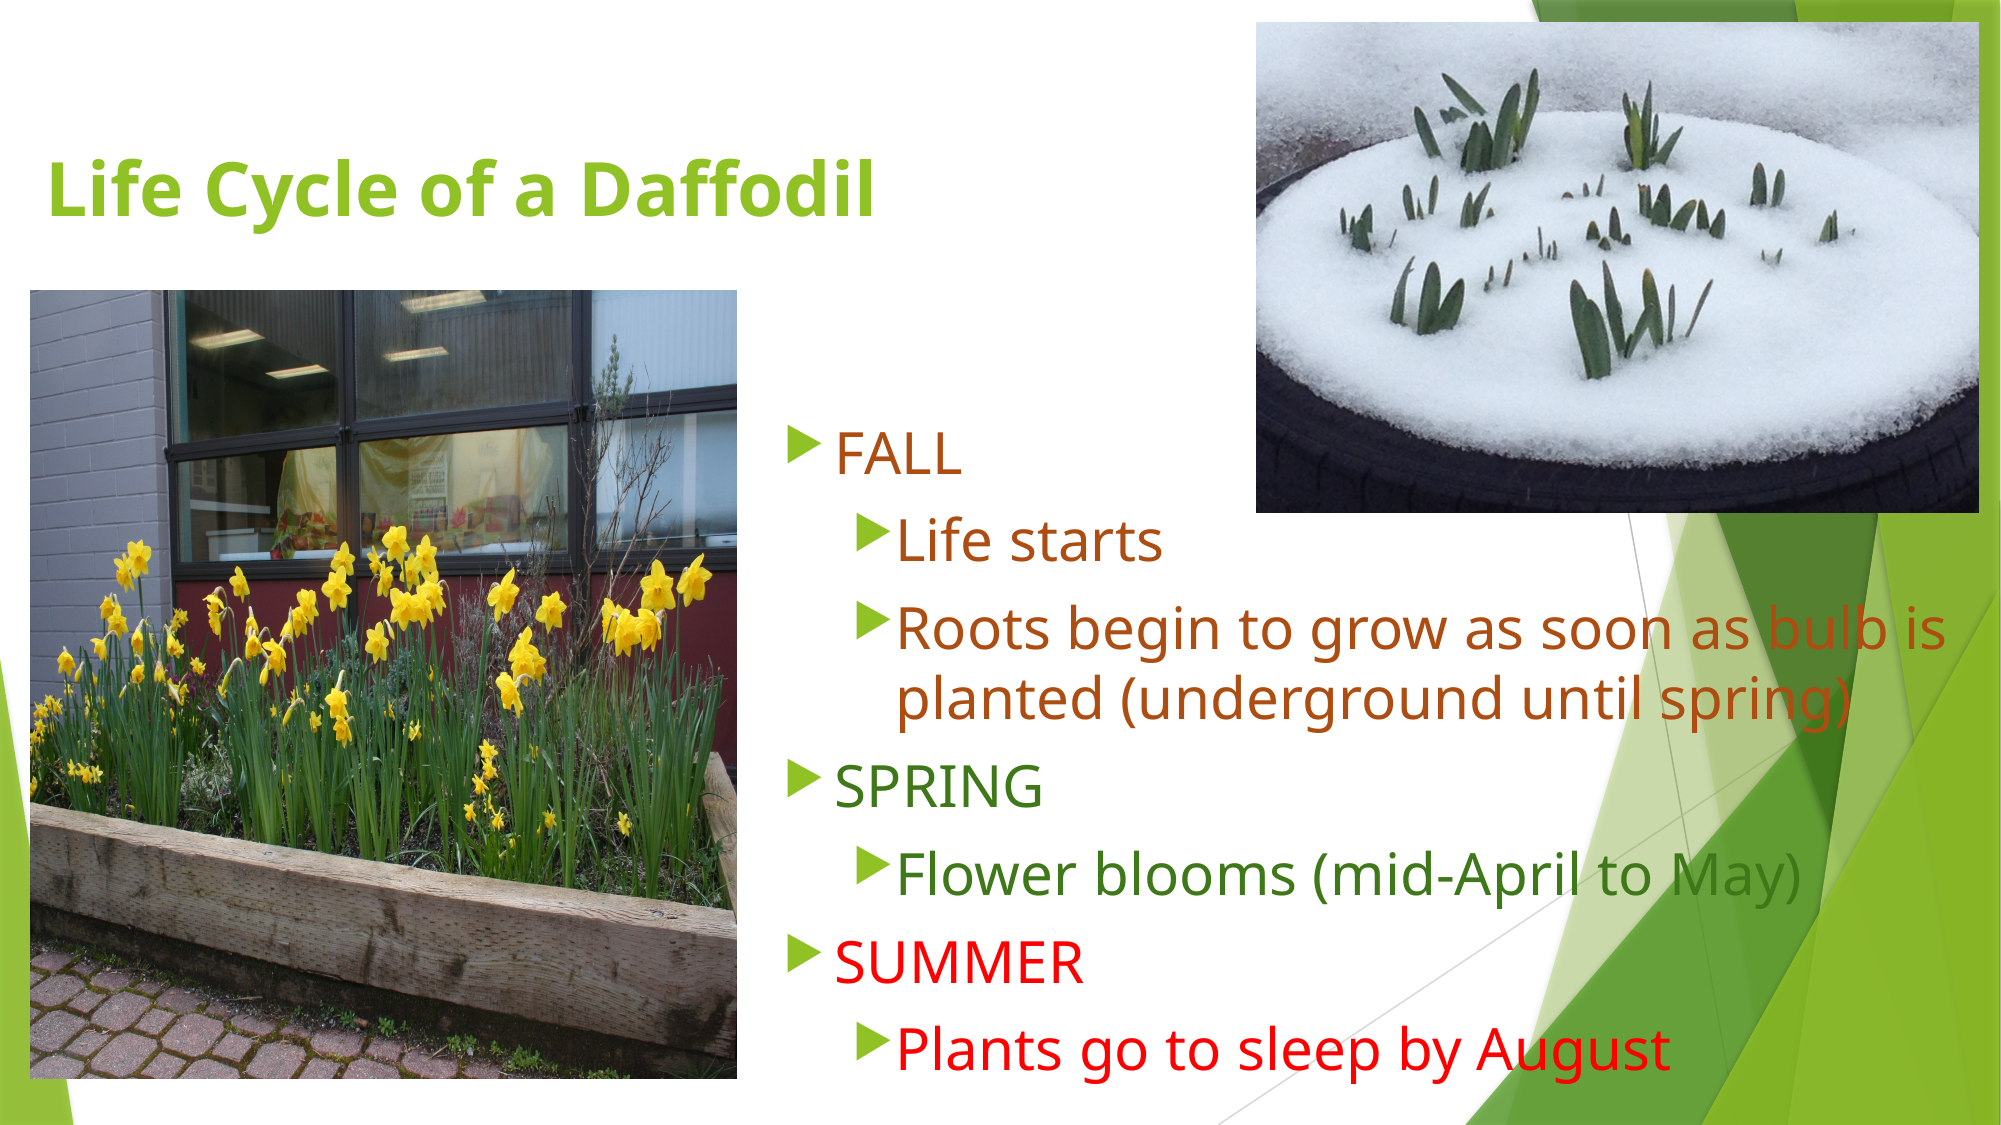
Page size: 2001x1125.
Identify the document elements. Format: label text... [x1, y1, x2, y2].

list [29, 289, 738, 1080]
title Life Cycle of a Daffodil [30, 134, 1014, 260]
list FALL Life starts Roots begin to grow as soon as bulb is planted (underground until spring) SPRING Flower blooms (mid-April to May) SUMMER Plants go to sleep by August [768, 314, 1979, 1103]
picture [1256, 21, 1979, 514]
